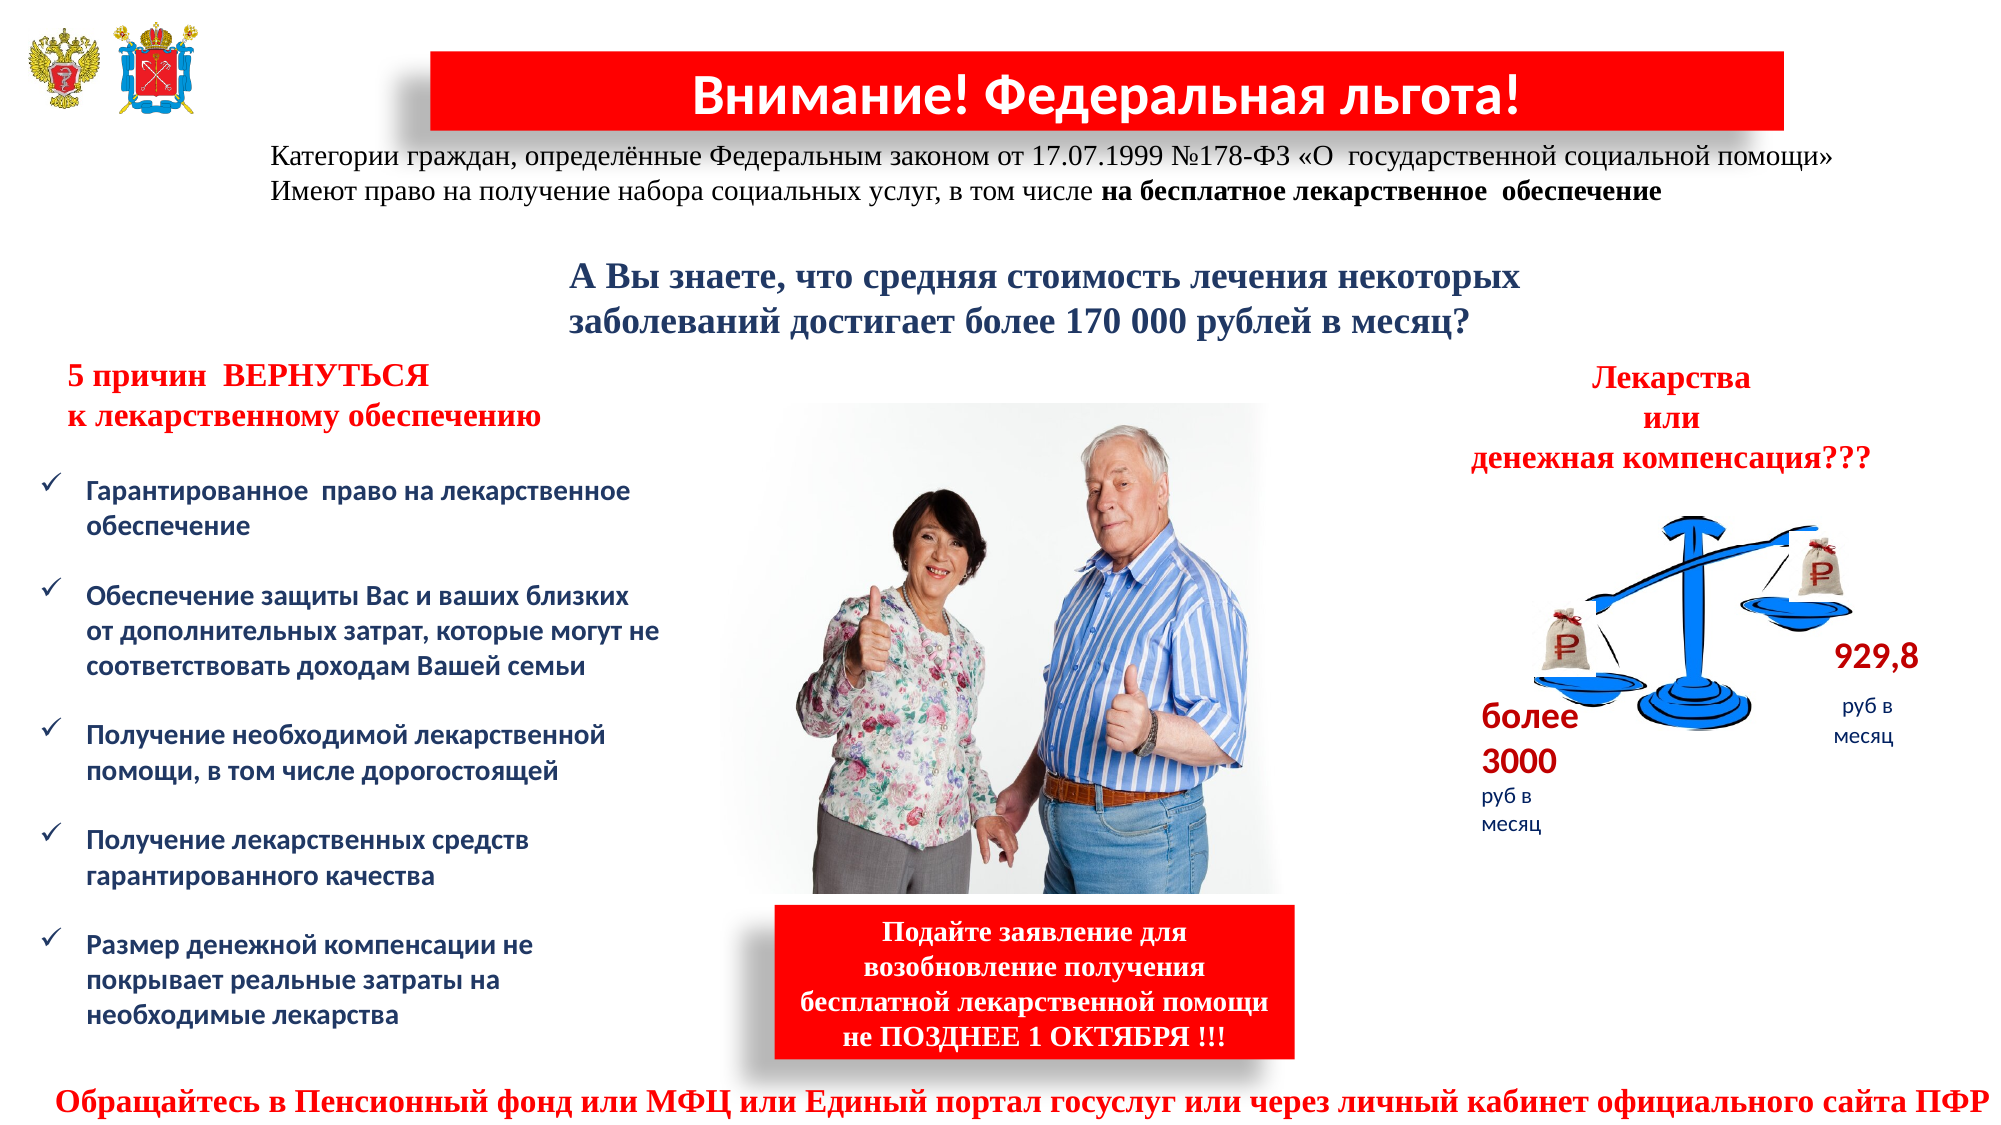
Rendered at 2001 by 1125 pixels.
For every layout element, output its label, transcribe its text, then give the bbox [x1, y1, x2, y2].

text_box Подайте заявление для возобновление получения бесплатной лекарственной помощи не ПОЗДНЕЕ 1 ОКТЯБРЯ !!! [774, 904, 1295, 1060]
text_box Категории граждан, определённые Федеральным законом от 17.07.1999 №178-ФЗ «О государственной социальной помощи» Имеют право на получение набора социальных услуг, в том числе на бесплатное лекарственное обеспечение [255, 129, 1851, 214]
text_box 5 причин ВЕРНУТЬСЯ к лекарственному обеспечению [53, 345, 634, 441]
text_box Гарантированное право на лекарственное обеспечение Обеспечение защиты Вас и ваших близких от дополнительных затрат, которые могут не соответствовать доходам Вашей семьи Получение необходимой лекарственной помощи, в том числе дорогостоящей Получение лекарственных средств гарантированного качества Размер денежной компенсации не покрывает реальные затраты на необходимые лекарства [24, 463, 679, 1066]
text_box более 3000 руб в месяц [1466, 683, 1599, 843]
text_box Внимание! Федеральная льгота! [429, 50, 1785, 129]
picture [1532, 516, 1855, 731]
text_box А Вы знаете, что средняя стоимость лечения некоторых заболеваний достигает более 170 000 рублей в месяц? [554, 243, 1600, 438]
text_box Лекарства или денежная компенсация??? [1350, 348, 2000, 483]
picture [720, 403, 1350, 894]
text_box 929,8 руб в месяц [1818, 623, 1961, 756]
picture [27, 28, 100, 109]
picture [113, 22, 198, 114]
text_box Обращайтесь в Пенсионный фонд или МФЦ или Единый портал госуслуг или через личный кабинет официального сайта ПФР [40, 1072, 2000, 1125]
